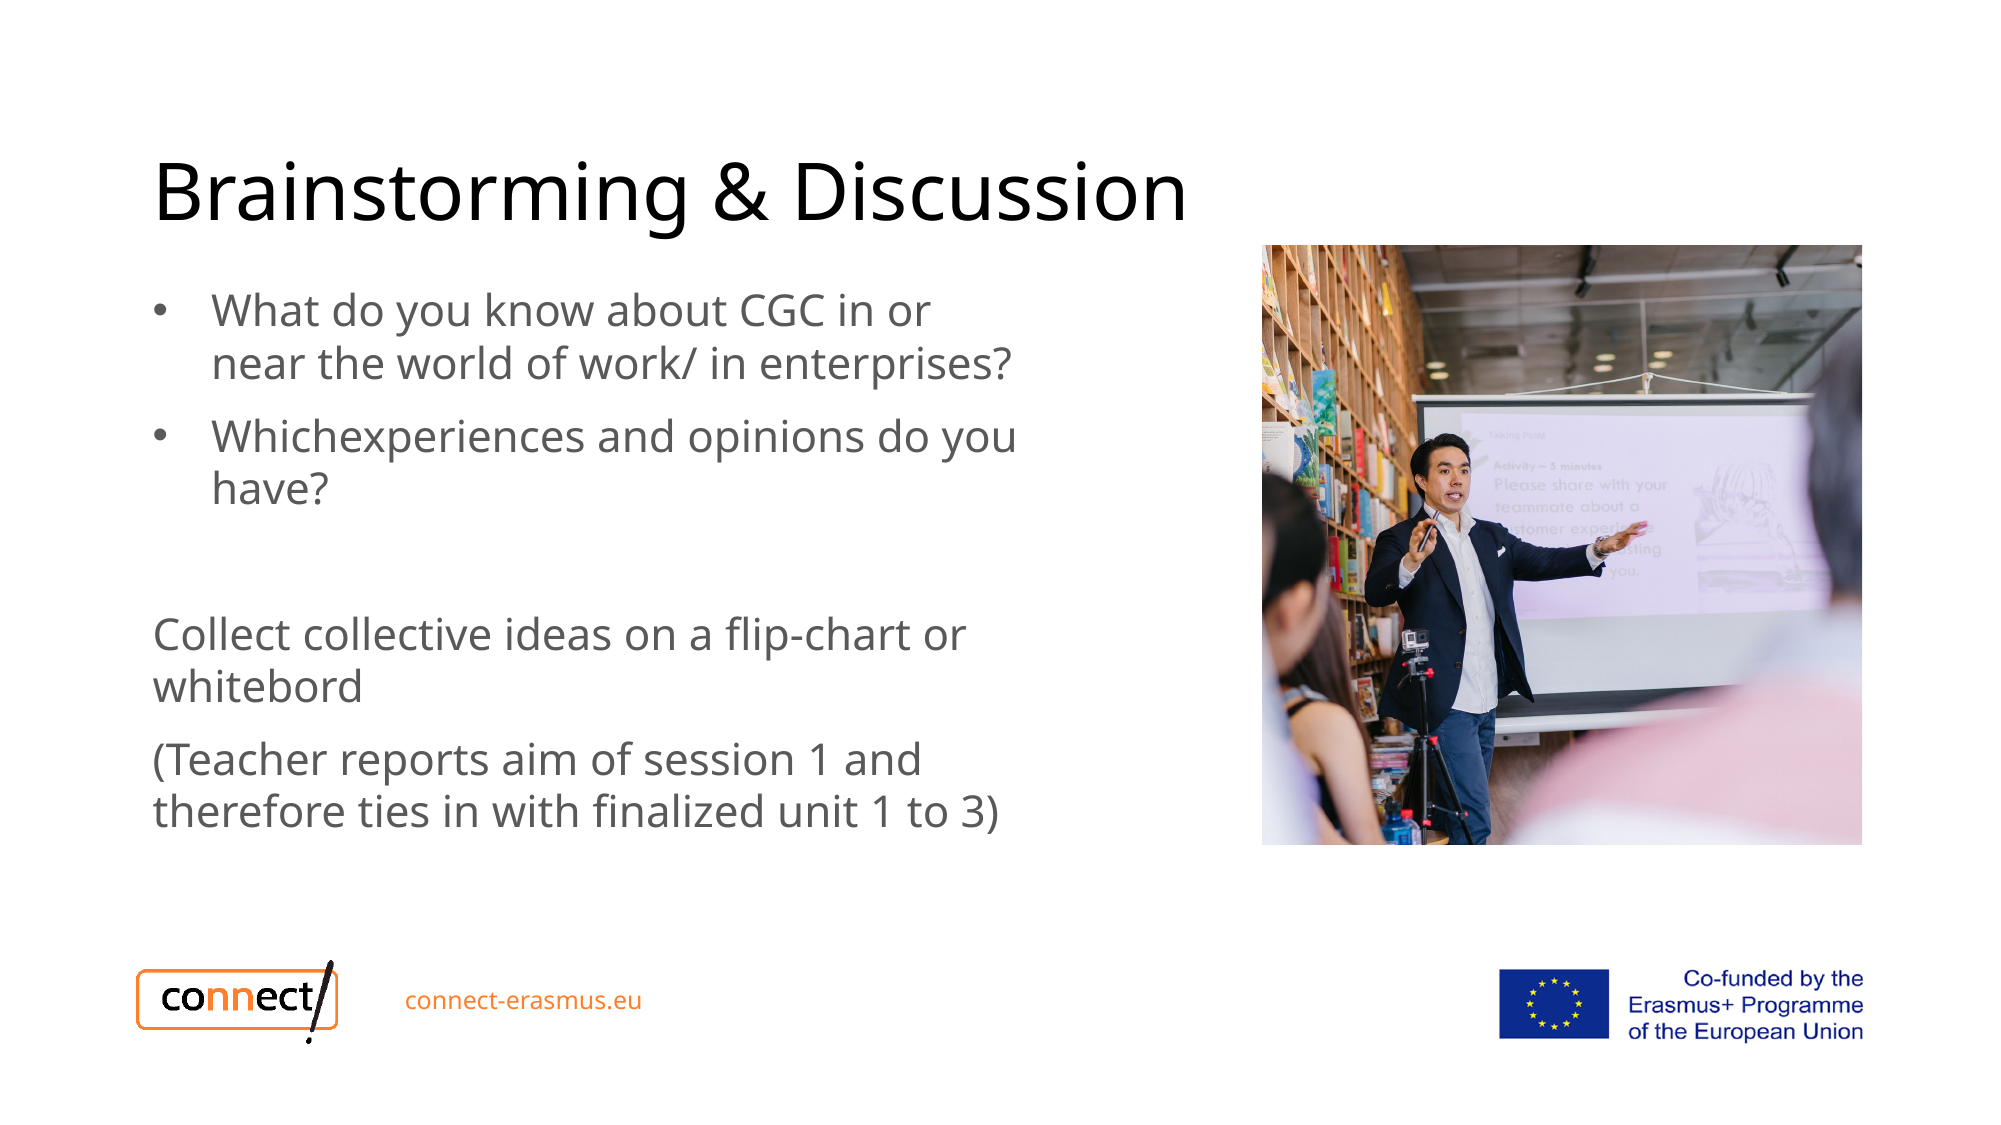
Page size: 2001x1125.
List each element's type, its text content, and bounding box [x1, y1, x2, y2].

title Brainstorming & Discussion [137, 125, 1218, 245]
footer connect-erasmus.eu [341, 976, 707, 1022]
list What do you know about CGC in or near the world of work/ in enterprises? Whichexperiences and opinions do you have? Collect collective ideas on a flip-chart or whitebord (Teacher reports aim of session 1 and therefore ties in with finalized unit 1 to 3) [137, 275, 1044, 864]
picture [1261, 244, 1863, 846]
picture [136, 960, 338, 1044]
picture [1498, 968, 1863, 1044]
